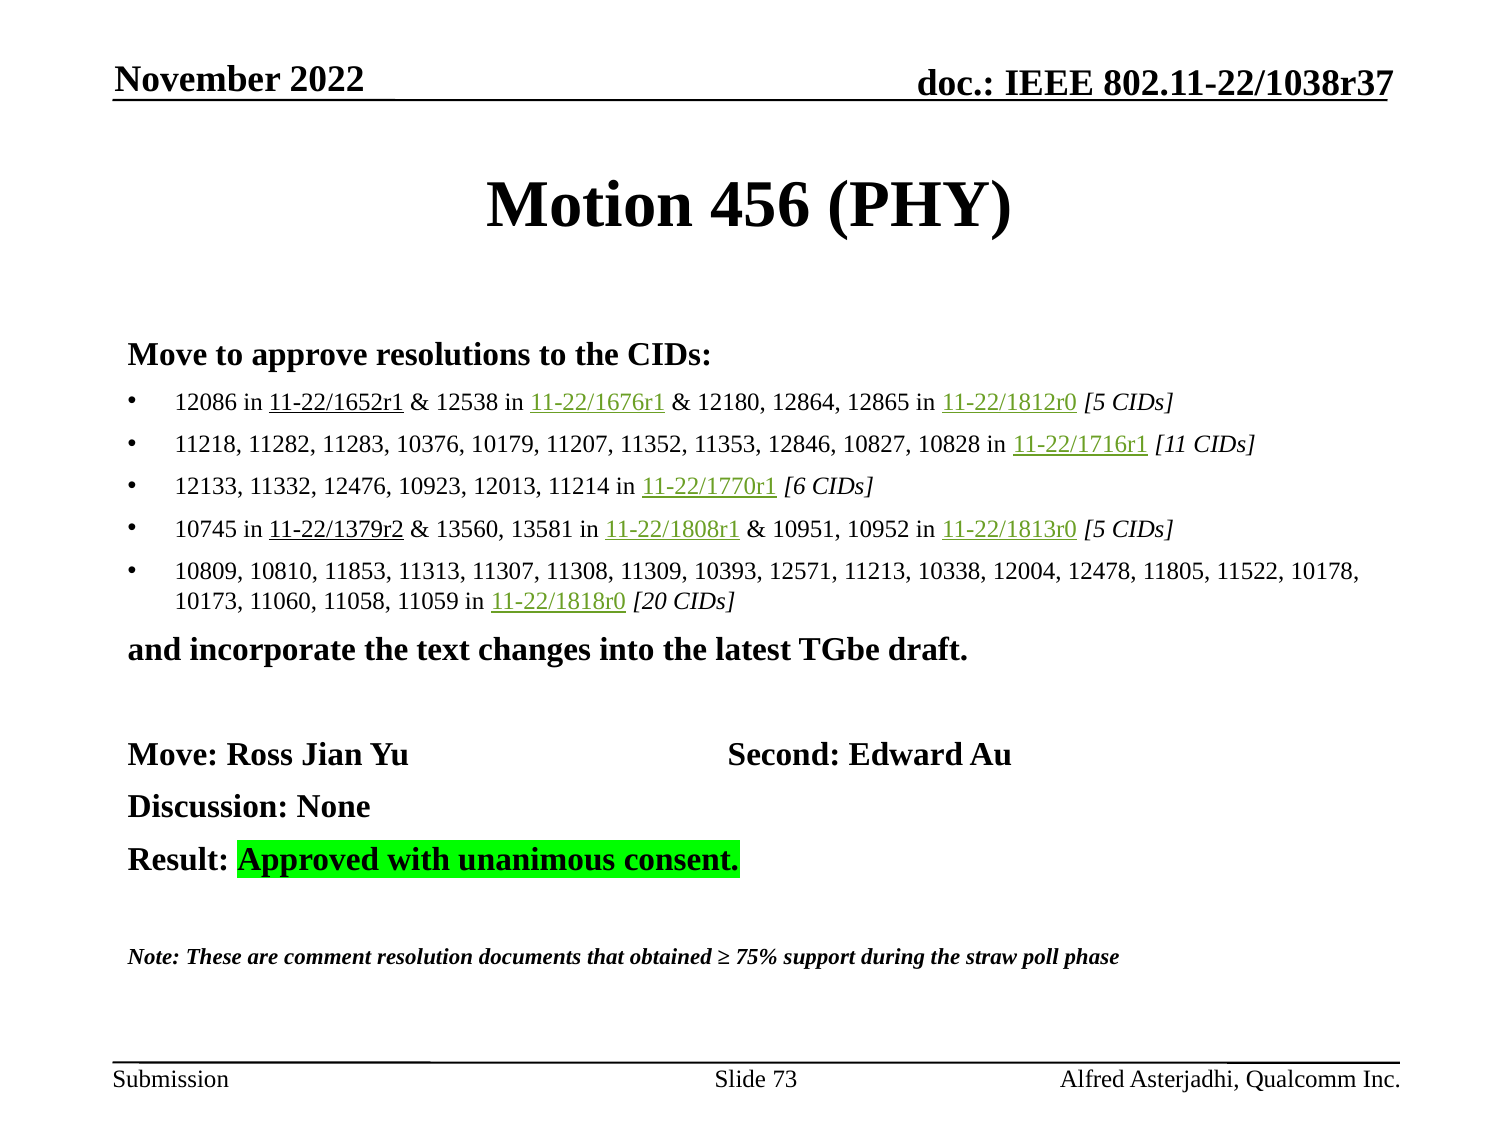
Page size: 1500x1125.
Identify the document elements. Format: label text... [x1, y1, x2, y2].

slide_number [114, 54, 423, 100]
title Motion 456 (PHY) [112, 112, 1388, 288]
list Move to approve resolutions to the CIDs: 12086 in 11-22/1652r1 & 12538 in 11-22/1676r1 & 12180, 12864, 12865 in 11-22/1812r0 [5 CIDs] 11218, 11282, 11283, 10376, 10179, 11207, 11352, 11353, 12846, 10827, 10828 in 11-22/1716r1 [11 CIDs] 12133, 11332, 12476, 10923, 12013, 11214 in 11-22/1770r1 [6 CIDs] 10745 in 11-22/1379r2 & 13560, 13581 in 11-22/1808r1 & 10951, 10952 in 11-22/1813r0 [5 CIDs] 10809, 10810, 11853, 11313, 11307, 11308, 11309, 10393, 12571, 11213, 10338, 12004, 12478, 11805, 11522, 10178, 10173, 11060, 11058, 11059 in 11-22/1818r0 [20 CIDs] and incorporate the text changes into the latest TGbe draft. Move: Ross Jian Yu Second: Edward Au Discussion: None Result: Approved with unanimous consent. Note: These are comment resolution documents that obtained ≥ 75% support during the straw poll phase [112, 324, 1388, 1063]
footer Alfred Asterjadhi, Qualcomm Inc. [878, 1061, 1402, 1093]
slide_number Slide 73 [712, 1061, 800, 1123]
